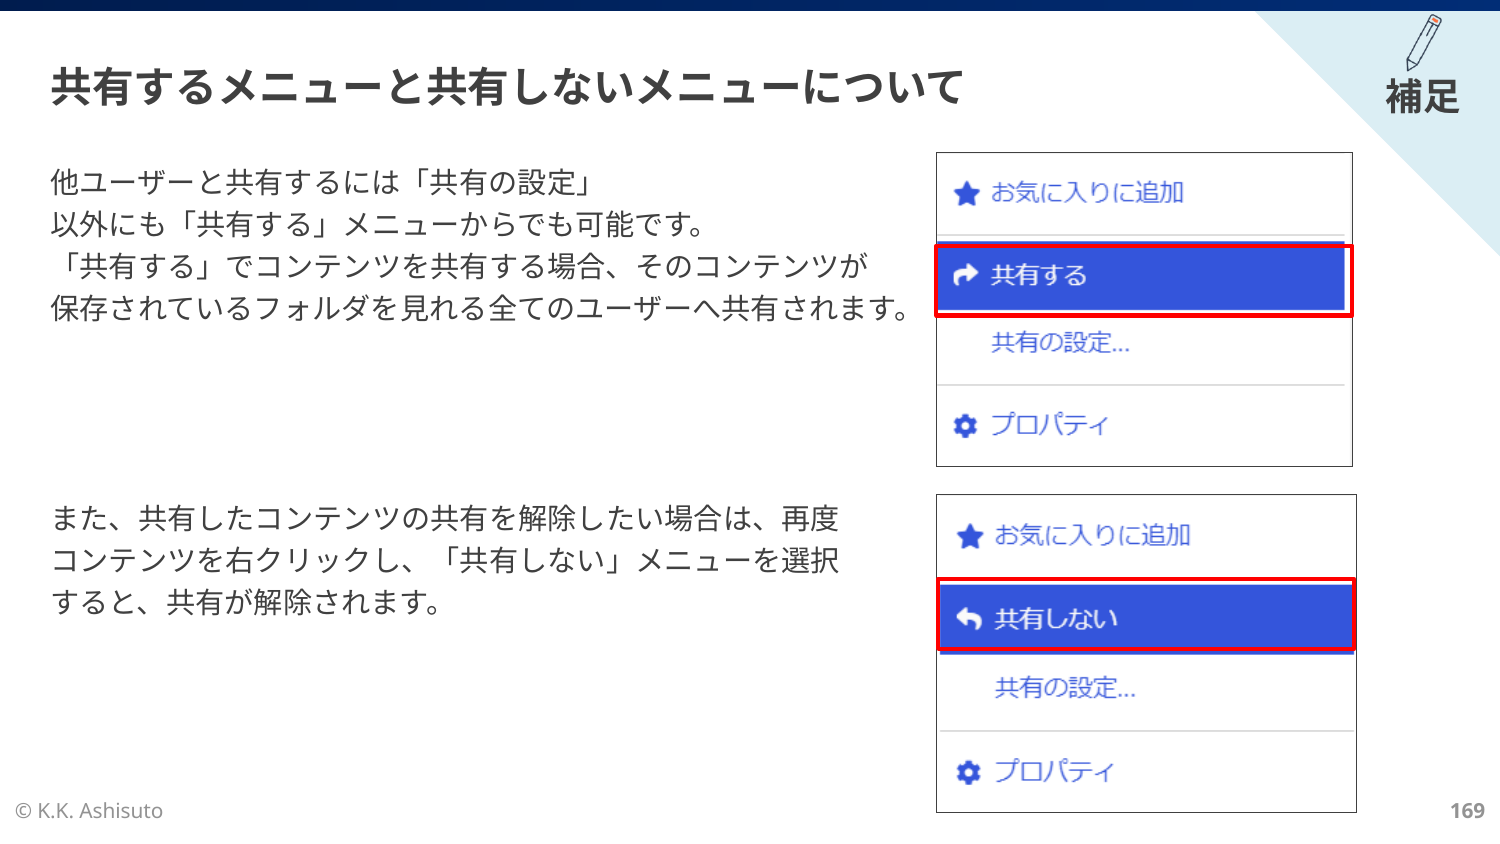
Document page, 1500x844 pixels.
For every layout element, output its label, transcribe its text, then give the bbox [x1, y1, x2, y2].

list 他ユーザーと共有するには「共有の設定」 以外にも「共有する」メニューからでも可能です。 「共有する」でコンテンツを共有する場合、そのコンテンツが 保存されているフォルダを見れる全てのユーザーへ共有されます。 また、共有したコンテンツの共有を解除したい場合は、再度 コンテンツを右クリックし、「共有しない」メニューを選択 すると、共有が解除されます。 [35, 150, 1465, 777]
footer © K.K. Ashisuto [0, 790, 402, 836]
slide_number 169 [1409, 790, 1500, 836]
picture [936, 494, 1357, 813]
picture [1370, 0, 1483, 85]
title 共有するメニューと共有しないメニューについて [35, 33, 1465, 139]
picture [936, 152, 1353, 468]
